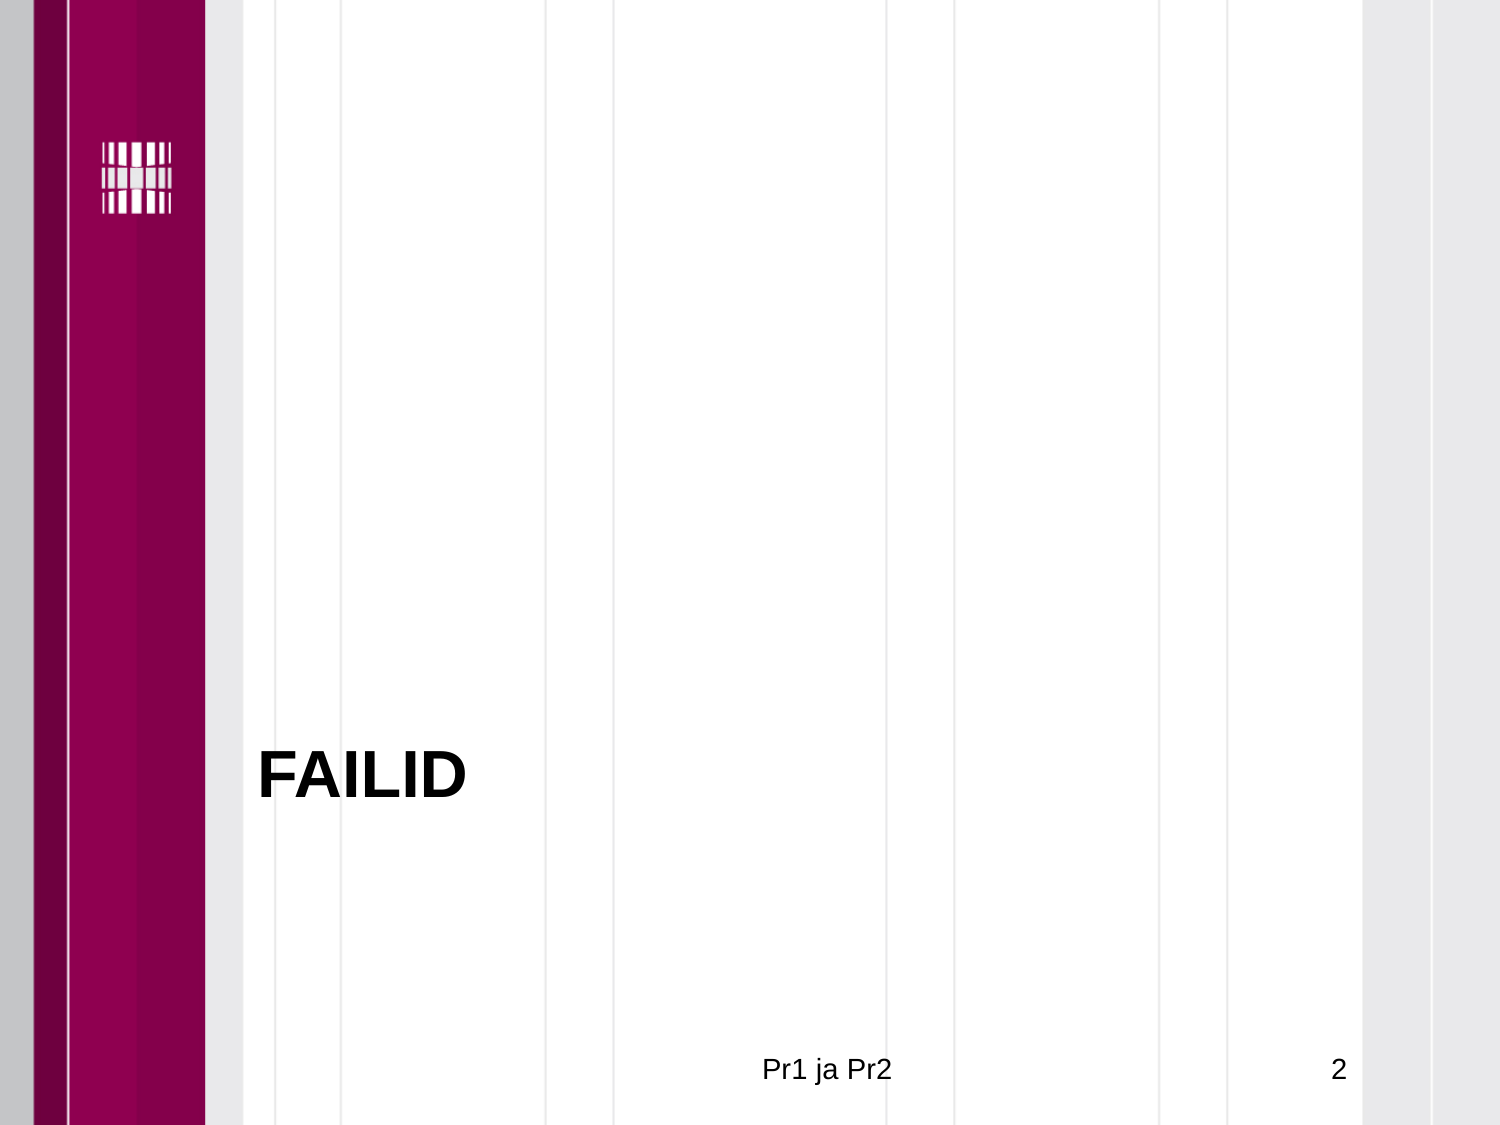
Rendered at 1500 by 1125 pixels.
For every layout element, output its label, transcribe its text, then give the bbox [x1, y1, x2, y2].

footer Pr1 ja Pr2 [430, 1042, 1224, 1103]
picture [0, 0, 1500, 1125]
slide_number 2 [1234, 1042, 1362, 1103]
title FAILID [241, 722, 1365, 947]
